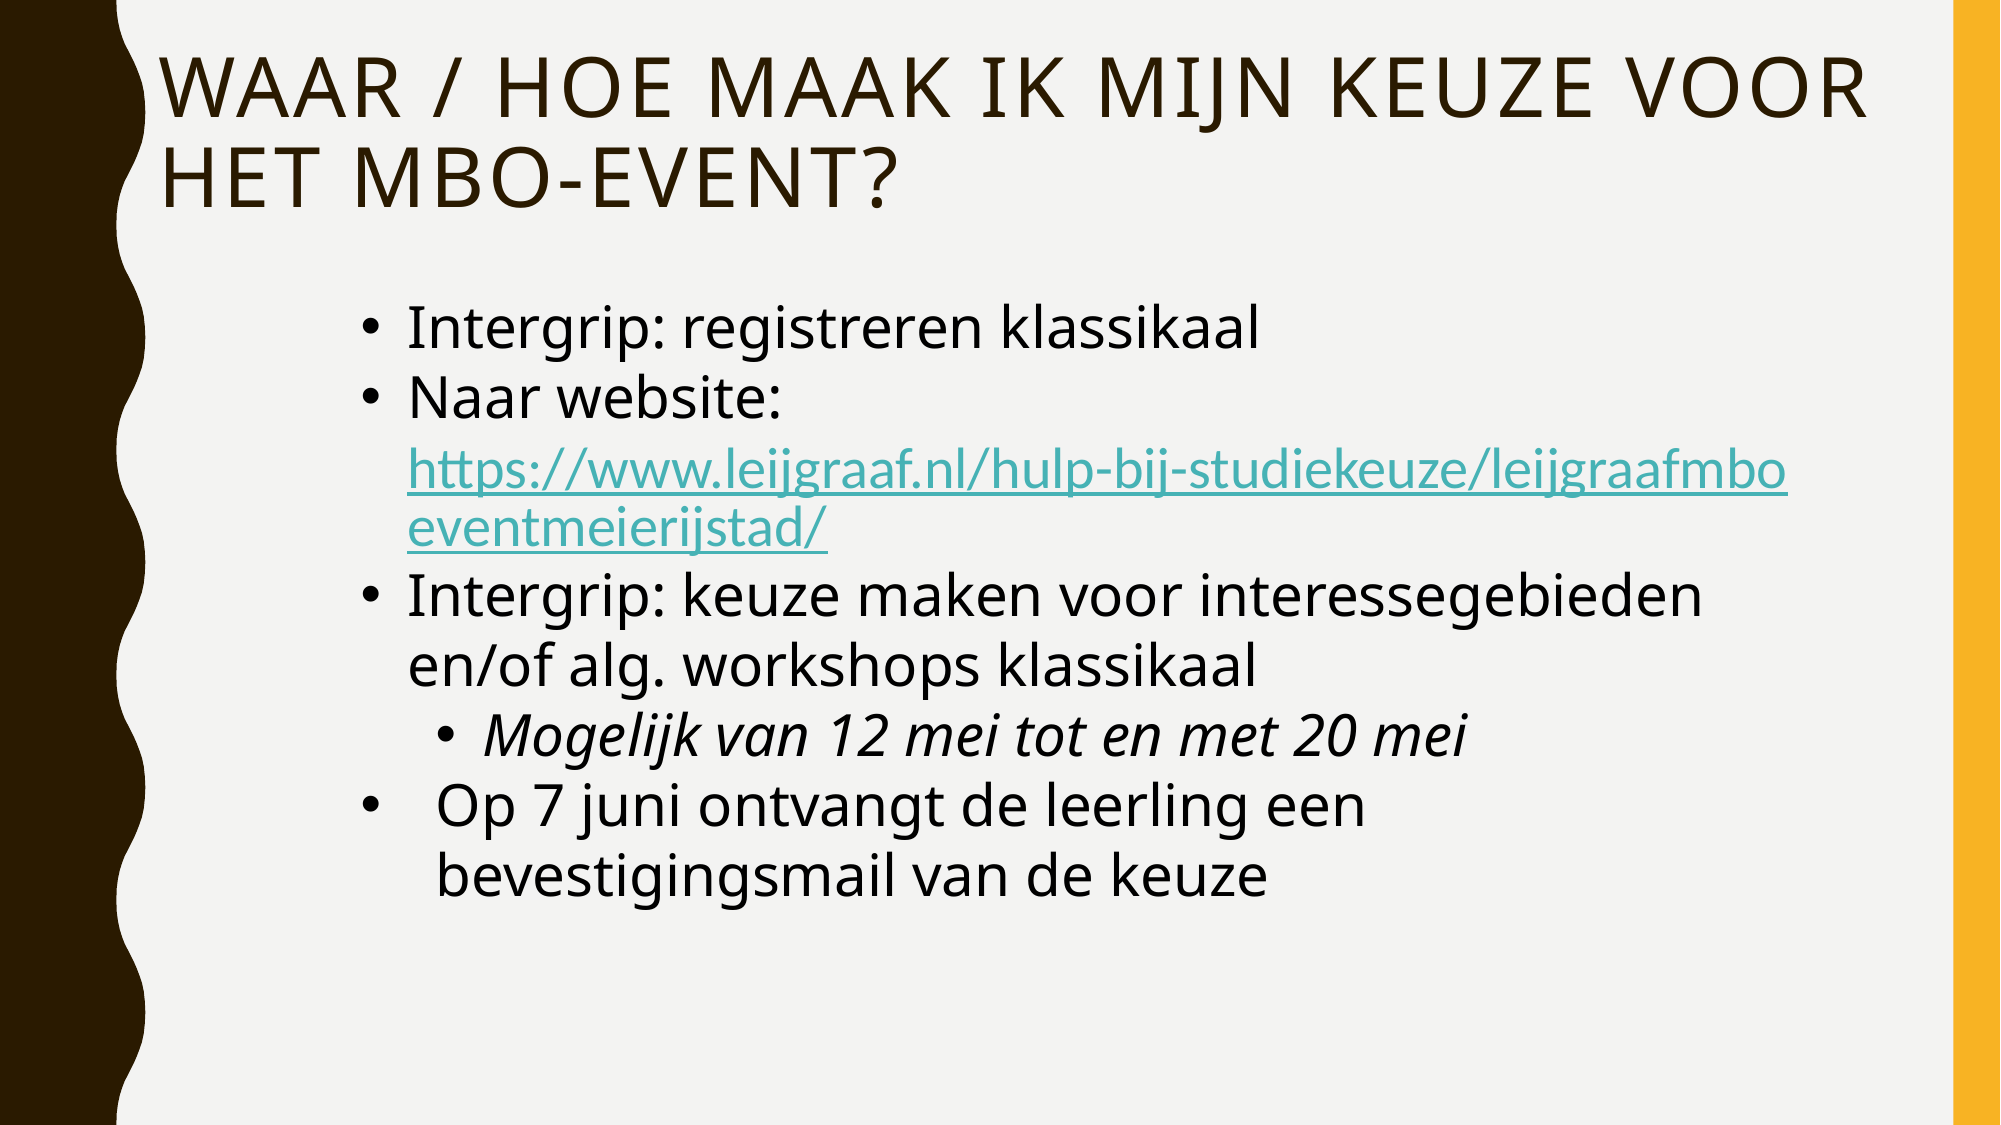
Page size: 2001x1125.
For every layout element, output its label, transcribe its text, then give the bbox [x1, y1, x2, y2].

title Waar / hoe maak ik mijn keuze voor het mbo-event? [143, 38, 1938, 283]
text_box Intergrip: registreren klassikaal Naar website: https://www.leijgraaf.nl/hulp-bij-studiekeuze/leijgraafmboeventmeierijstad/ Intergrip: keuze maken voor interessegebieden en/of alg. workshops klassikaal Mogelijk van 12 mei tot en met 20 mei Op 7 juni ontvangt de leerling een bevestigingsmail van de keuze [345, 282, 1811, 903]
list [205, 282, 1875, 965]
